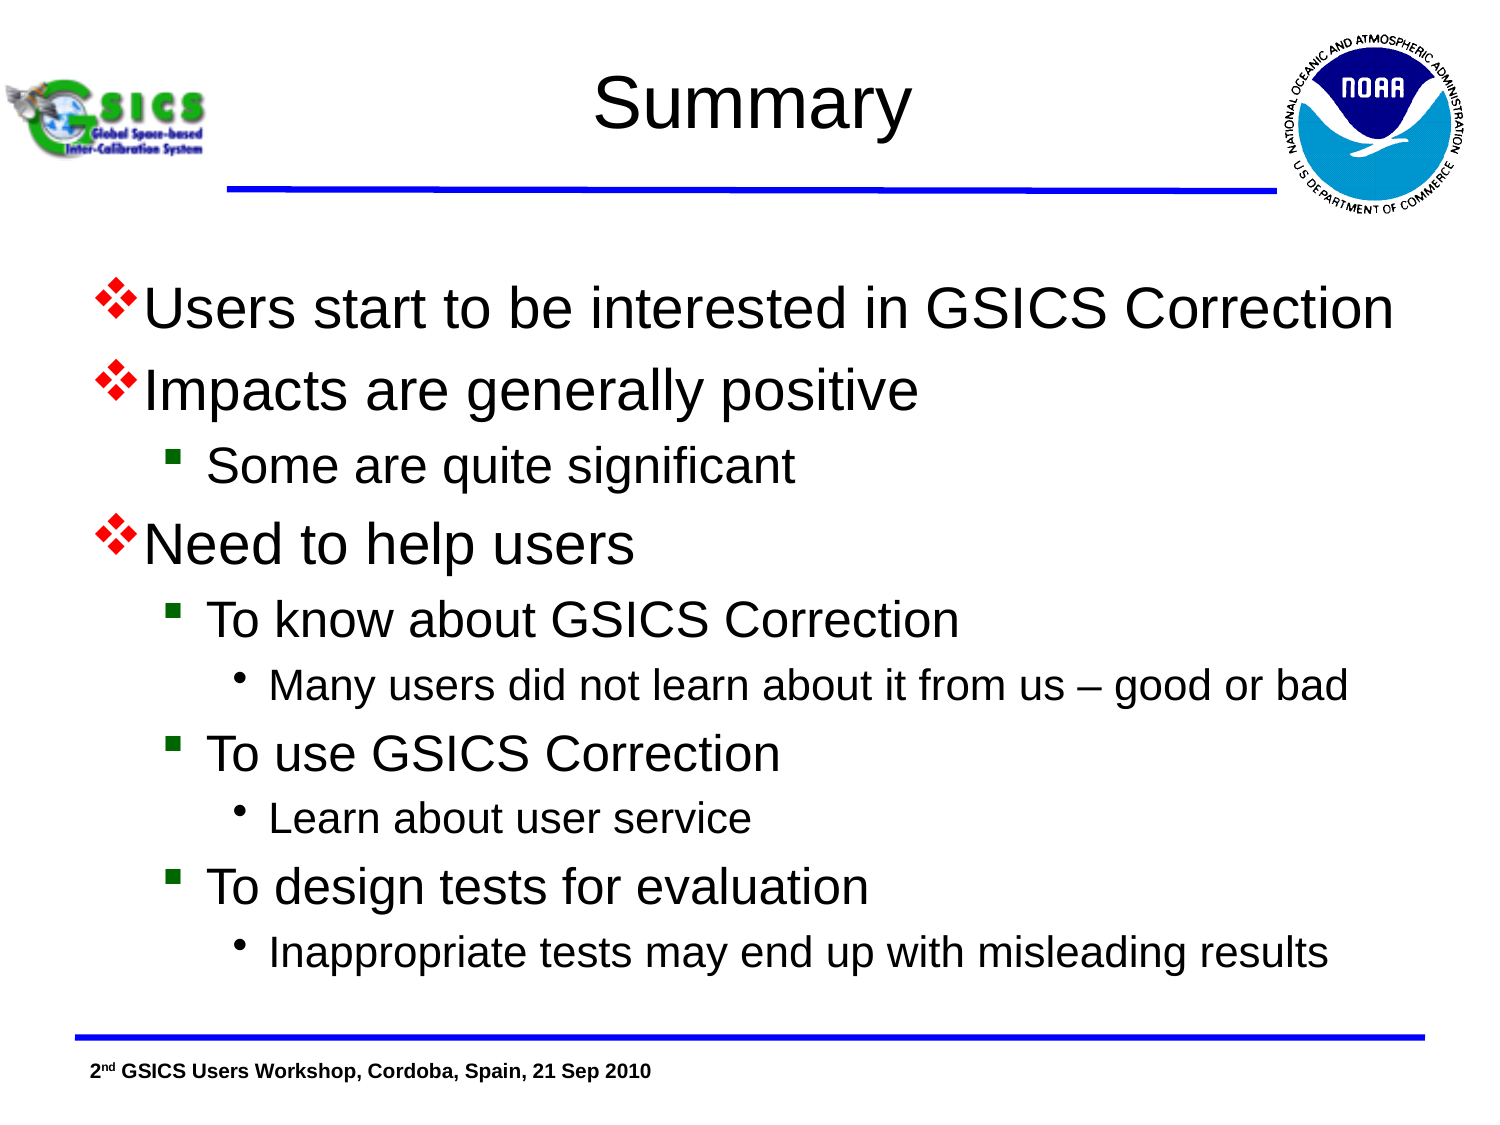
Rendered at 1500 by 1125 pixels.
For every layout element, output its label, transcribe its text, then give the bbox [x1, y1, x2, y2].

title Summary [228, 26, 1277, 172]
picture [1275, 24, 1475, 221]
picture [0, 74, 209, 161]
list Users start to be interested in GSICS Correction Impacts are generally positive Some are quite significant Need to help users To know about GSICS Correction Many users did not learn about it from us – good or bad To use GSICS Correction Learn about user service To design tests for evaluation Inappropriate tests may end up with misleading results [74, 262, 1426, 1006]
